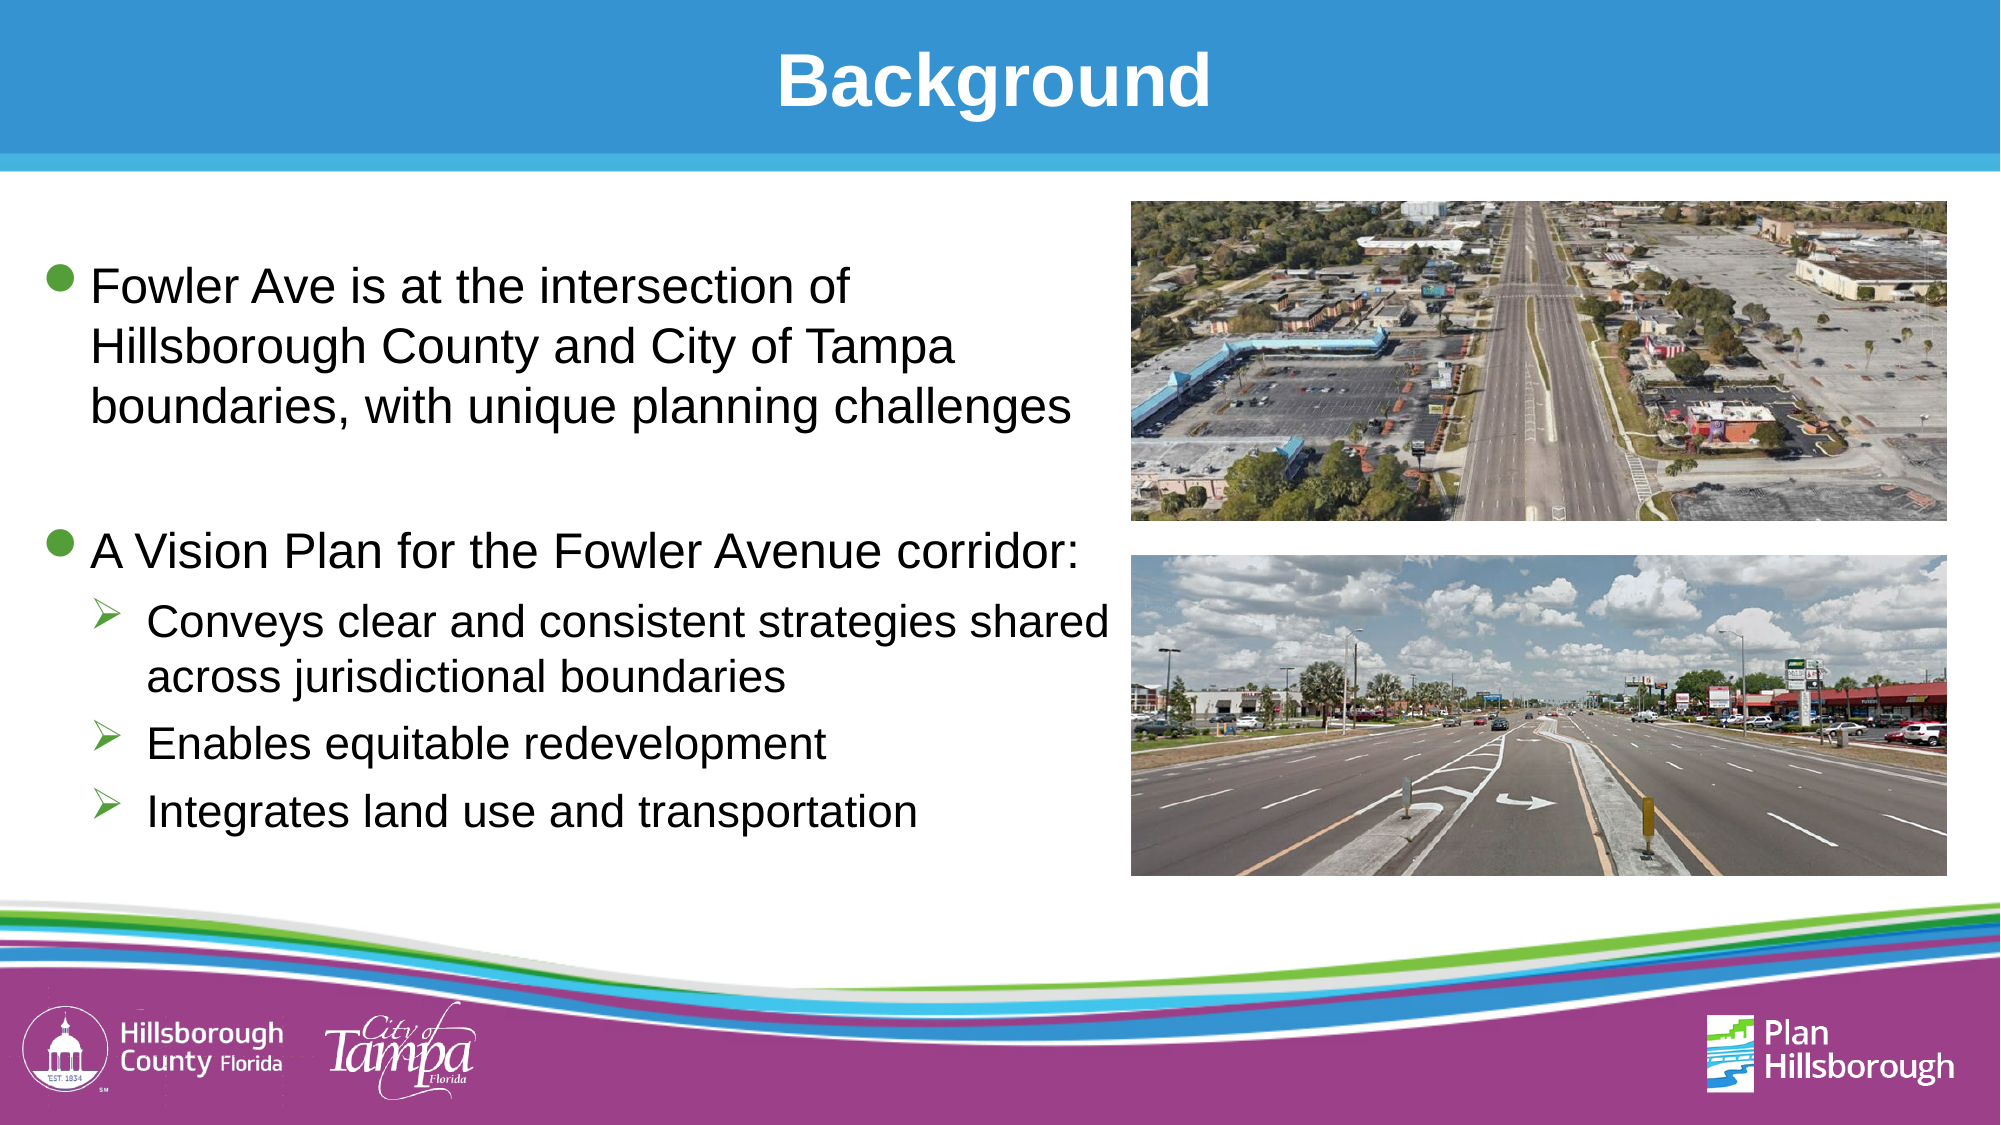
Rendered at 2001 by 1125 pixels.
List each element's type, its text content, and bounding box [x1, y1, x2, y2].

picture [0, 0, 2000, 1125]
title Background [95, 0, 1896, 153]
text_box Fowler Ave is at the intersection of Hillsborough County and City of Tampa boundaries, with unique planning challenges A Vision Plan for the Fowler Avenue corridor: Conveys clear and consistent strategies shared across jurisdictional boundaries Enables equitable redevelopment Integrates land use and transportation [0, 246, 1132, 891]
